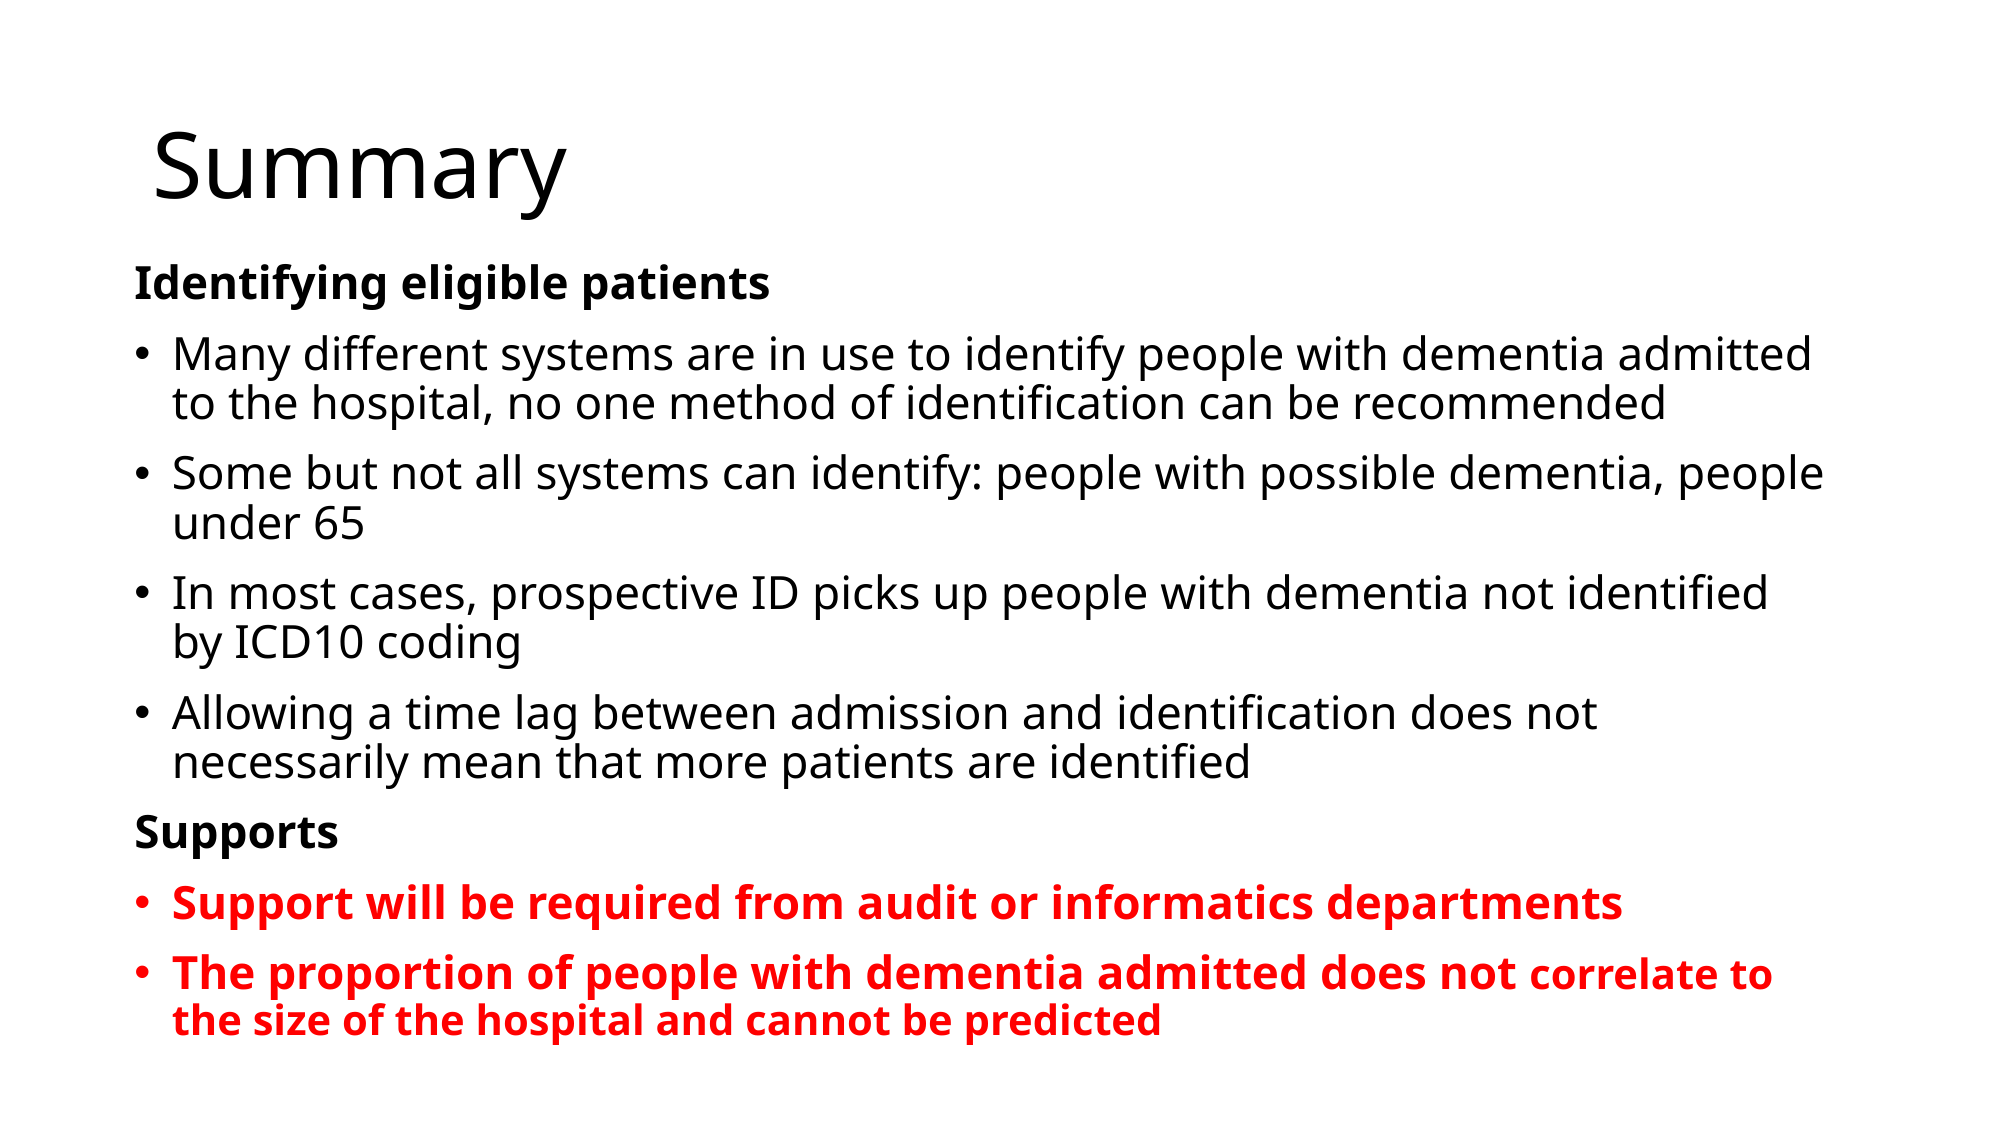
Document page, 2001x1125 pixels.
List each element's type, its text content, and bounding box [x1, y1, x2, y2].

list Identifying eligible patients Many different systems are in use to identify people with dementia admitted to the hospital, no one method of identification can be recommended Some but not all systems can identify: people with possible dementia, people under 65 In most cases, prospective ID picks up people with dementia not identified by ICD10 coding Allowing a time lag between admission and identification does not necessarily mean that more patients are identified Supports Support will be required from audit or informatics departments The proportion of people with dementia admitted does not correlate to the size of the hospital and cannot be predicted [119, 252, 1845, 1098]
title Summary [137, 59, 1863, 278]
